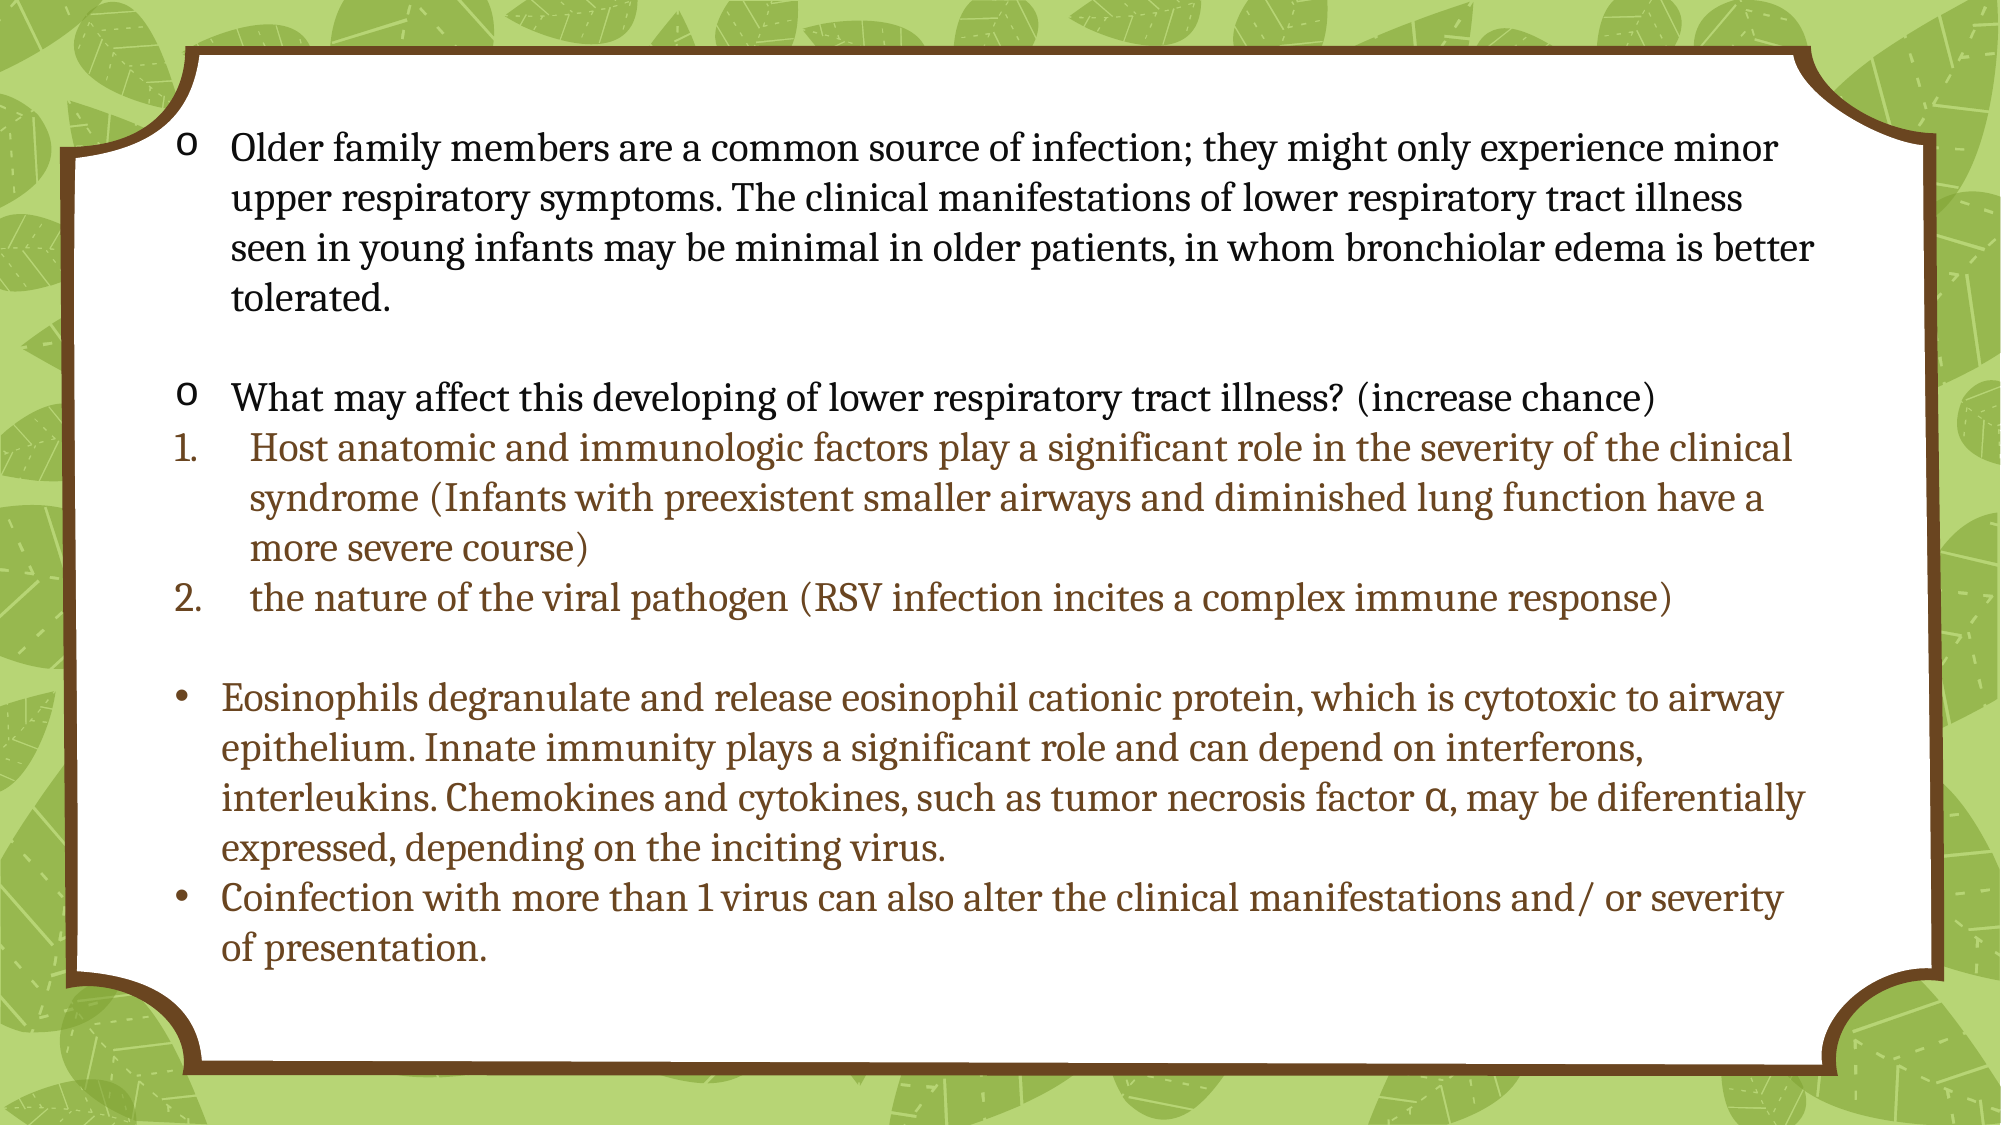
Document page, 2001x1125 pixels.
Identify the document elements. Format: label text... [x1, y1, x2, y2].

text_box Older family members are a common source of infection; they might only experience minor upper respiratory symptoms. The clinical manifestations of lower respiratory tract illness seen in young infants may be minimal in older patients, in whom bronchiolar edema is better tolerated. What may affect this developing of lower respiratory tract illness? (increase chance) Host anatomic and immunologic factors play a significant role in the severity of the clinical syndrome (Infants with preexistent smaller airways and diminished lung function have a more severe course) the nature of the viral pathogen (RSV infection incites a complex immune response) Eosinophils degranulate and release eosinophil cationic protein, which is cytotoxic to airway epithelium. Innate immunity plays a significant role and can depend on interferons, interleukins. Chemokines and cytokines, such as tumor necrosis factor α, may be diferentially expressed, depending on the inciting virus. Coinfection with more than 1 virus can also alter the clinical manifestations and/ or severity of presentation. [159, 112, 1834, 978]
